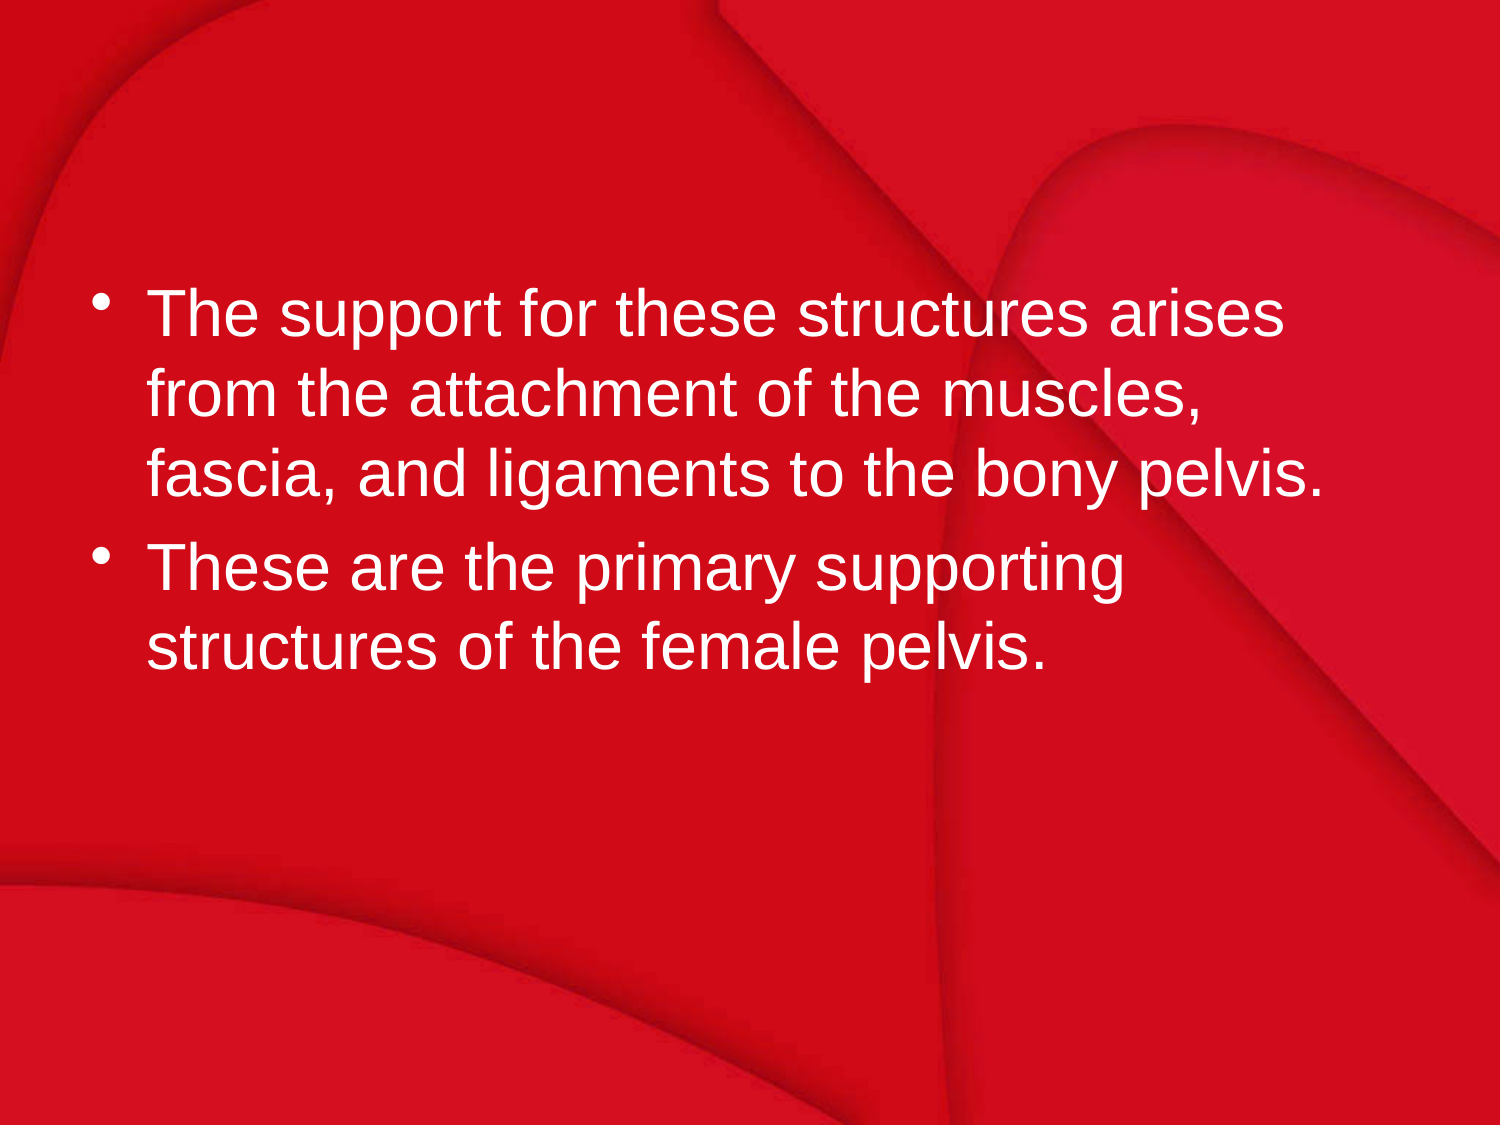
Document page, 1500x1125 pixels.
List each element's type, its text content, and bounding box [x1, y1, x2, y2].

list The support for these structures arises from the attachment of the muscles, fascia, and ligaments to the bony pelvis. These are the primary supporting structures of the female pelvis. [74, 262, 1426, 1006]
picture [0, 0, 1500, 1125]
